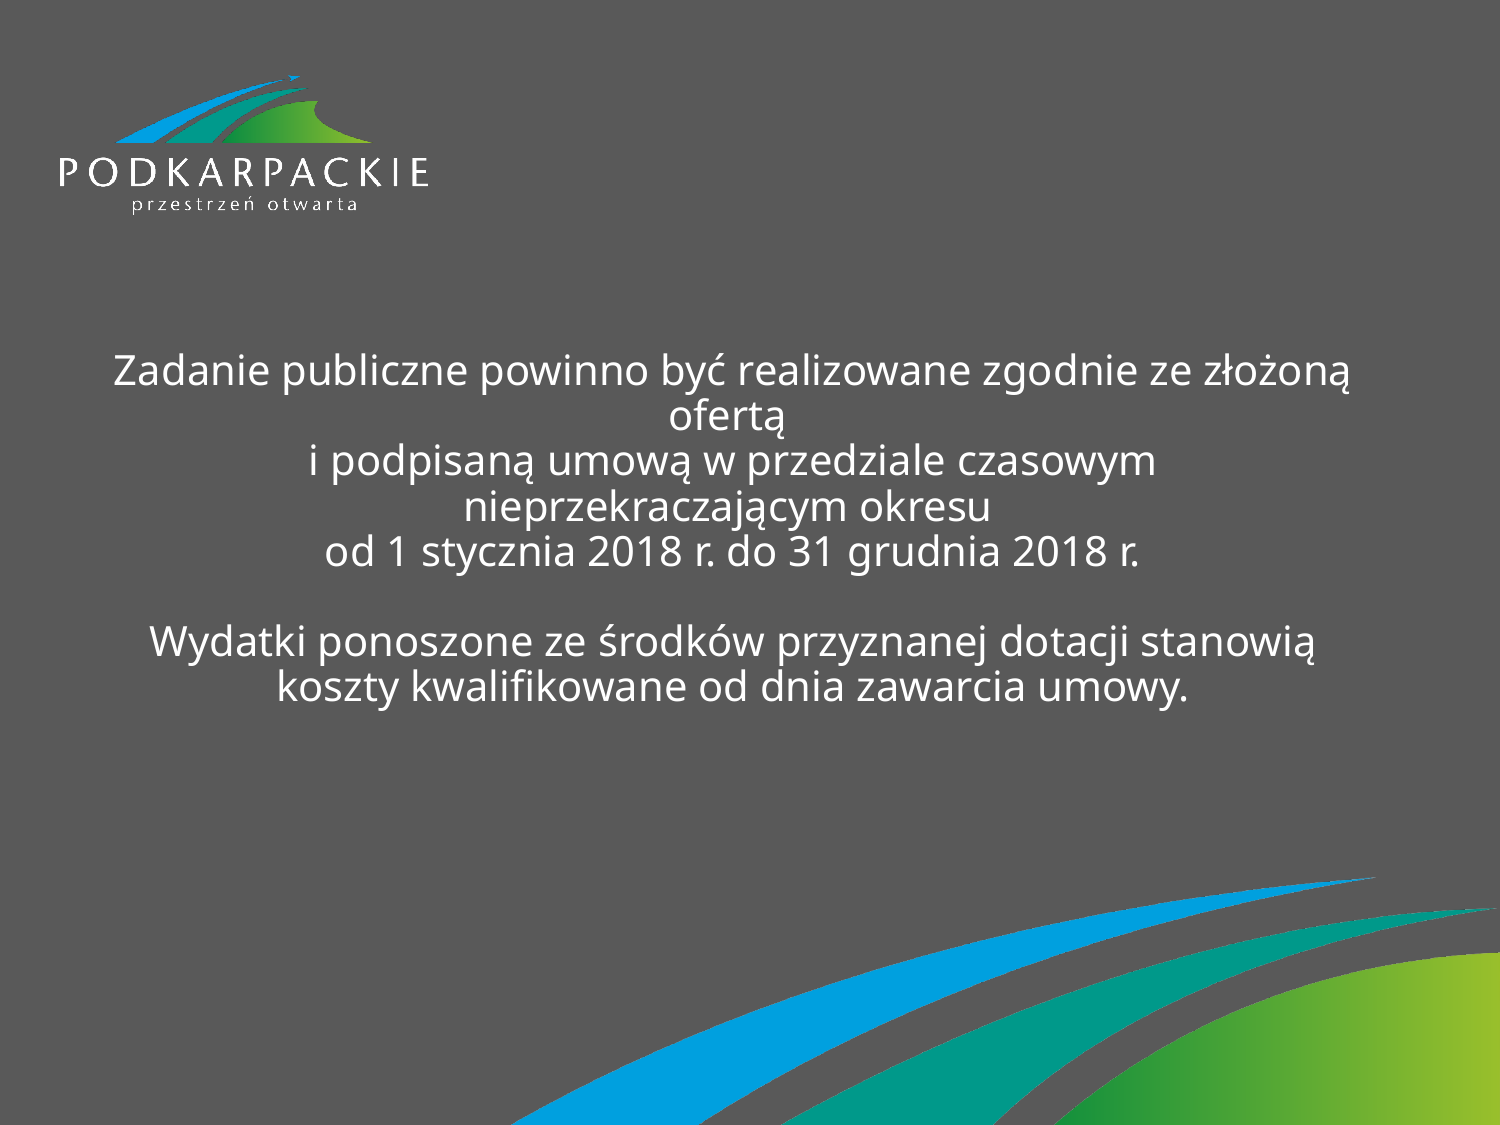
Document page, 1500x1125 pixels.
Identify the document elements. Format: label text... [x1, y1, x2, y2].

picture [406, 877, 1500, 1125]
picture [60, 75, 428, 215]
title Zadanie publiczne powinno być realizowane zgodnie ze złożoną ofertą i podpisaną umową w przedziale czasowym nieprzekraczającym okresu od 1 stycznia 2018 r. do 31 grudnia 2018 r. Wydatki ponoszone ze środków przyznanej dotacji stanowią koszty kwalifikowane od dnia zawarcia umowy. [95, 184, 1371, 786]
